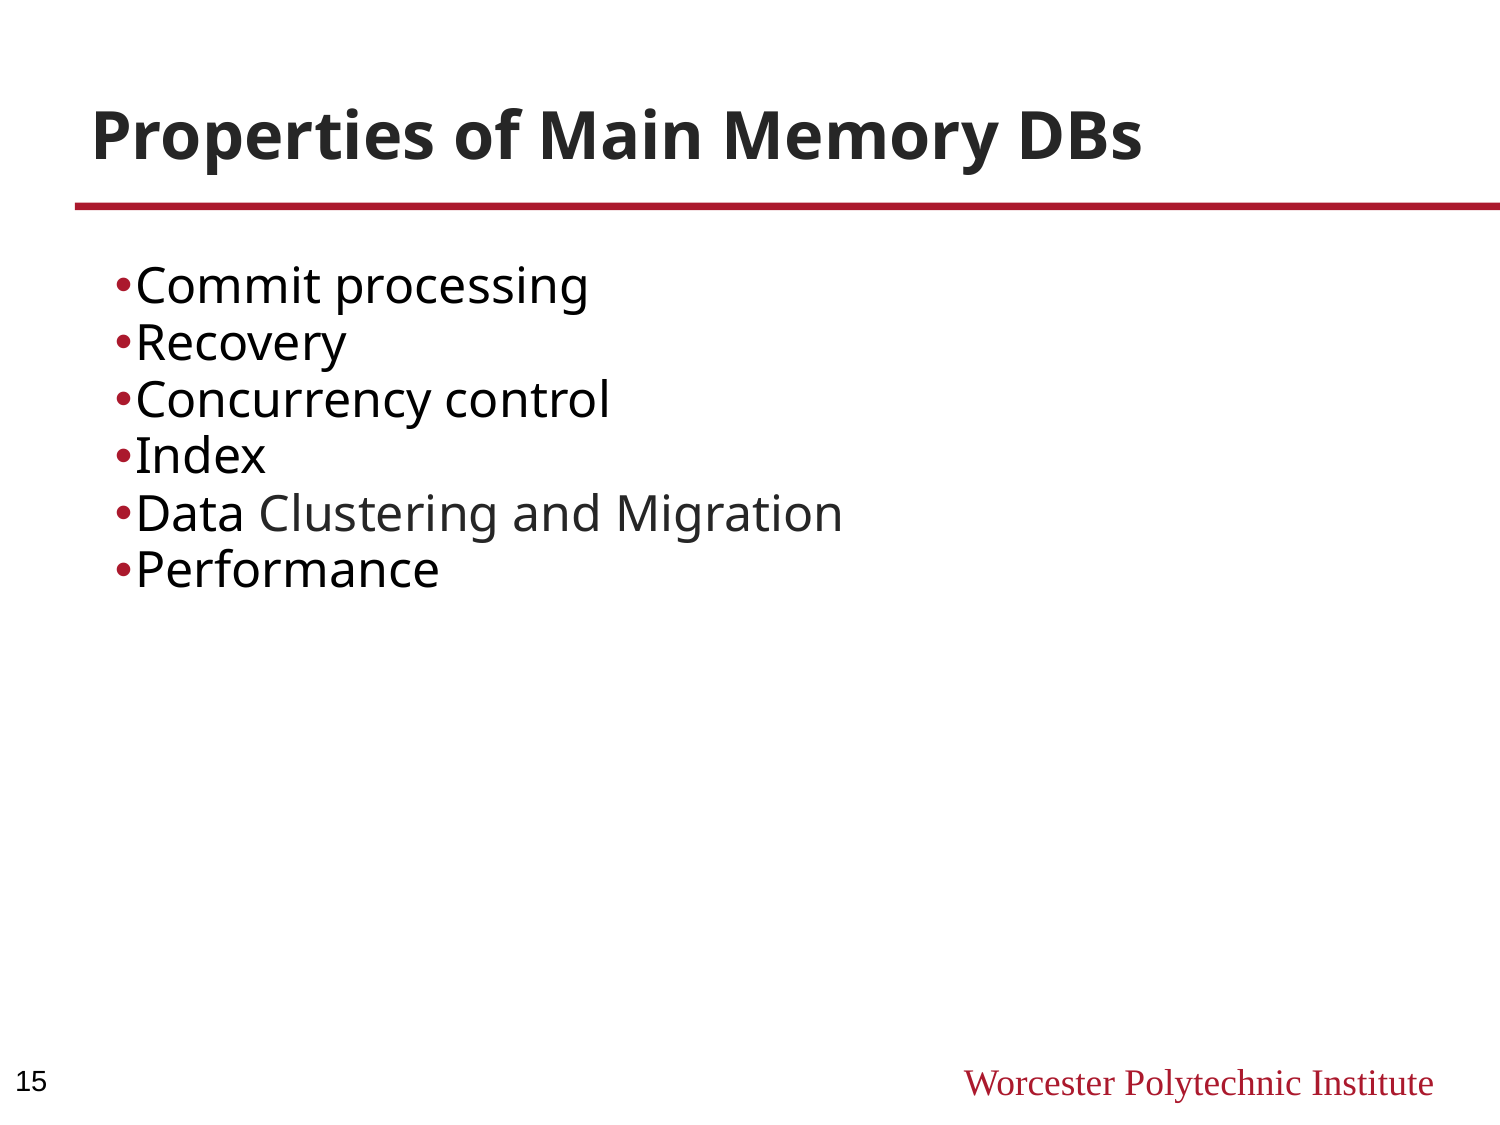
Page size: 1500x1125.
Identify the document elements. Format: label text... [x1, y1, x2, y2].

title Properties of Main Memory DBs [75, 56, 1425, 188]
list Commit processing Recovery Concurrency control Index Data Clustering and Migration Performance [75, 249, 1425, 1013]
slide_number ‹#› [0, 1047, 75, 1113]
